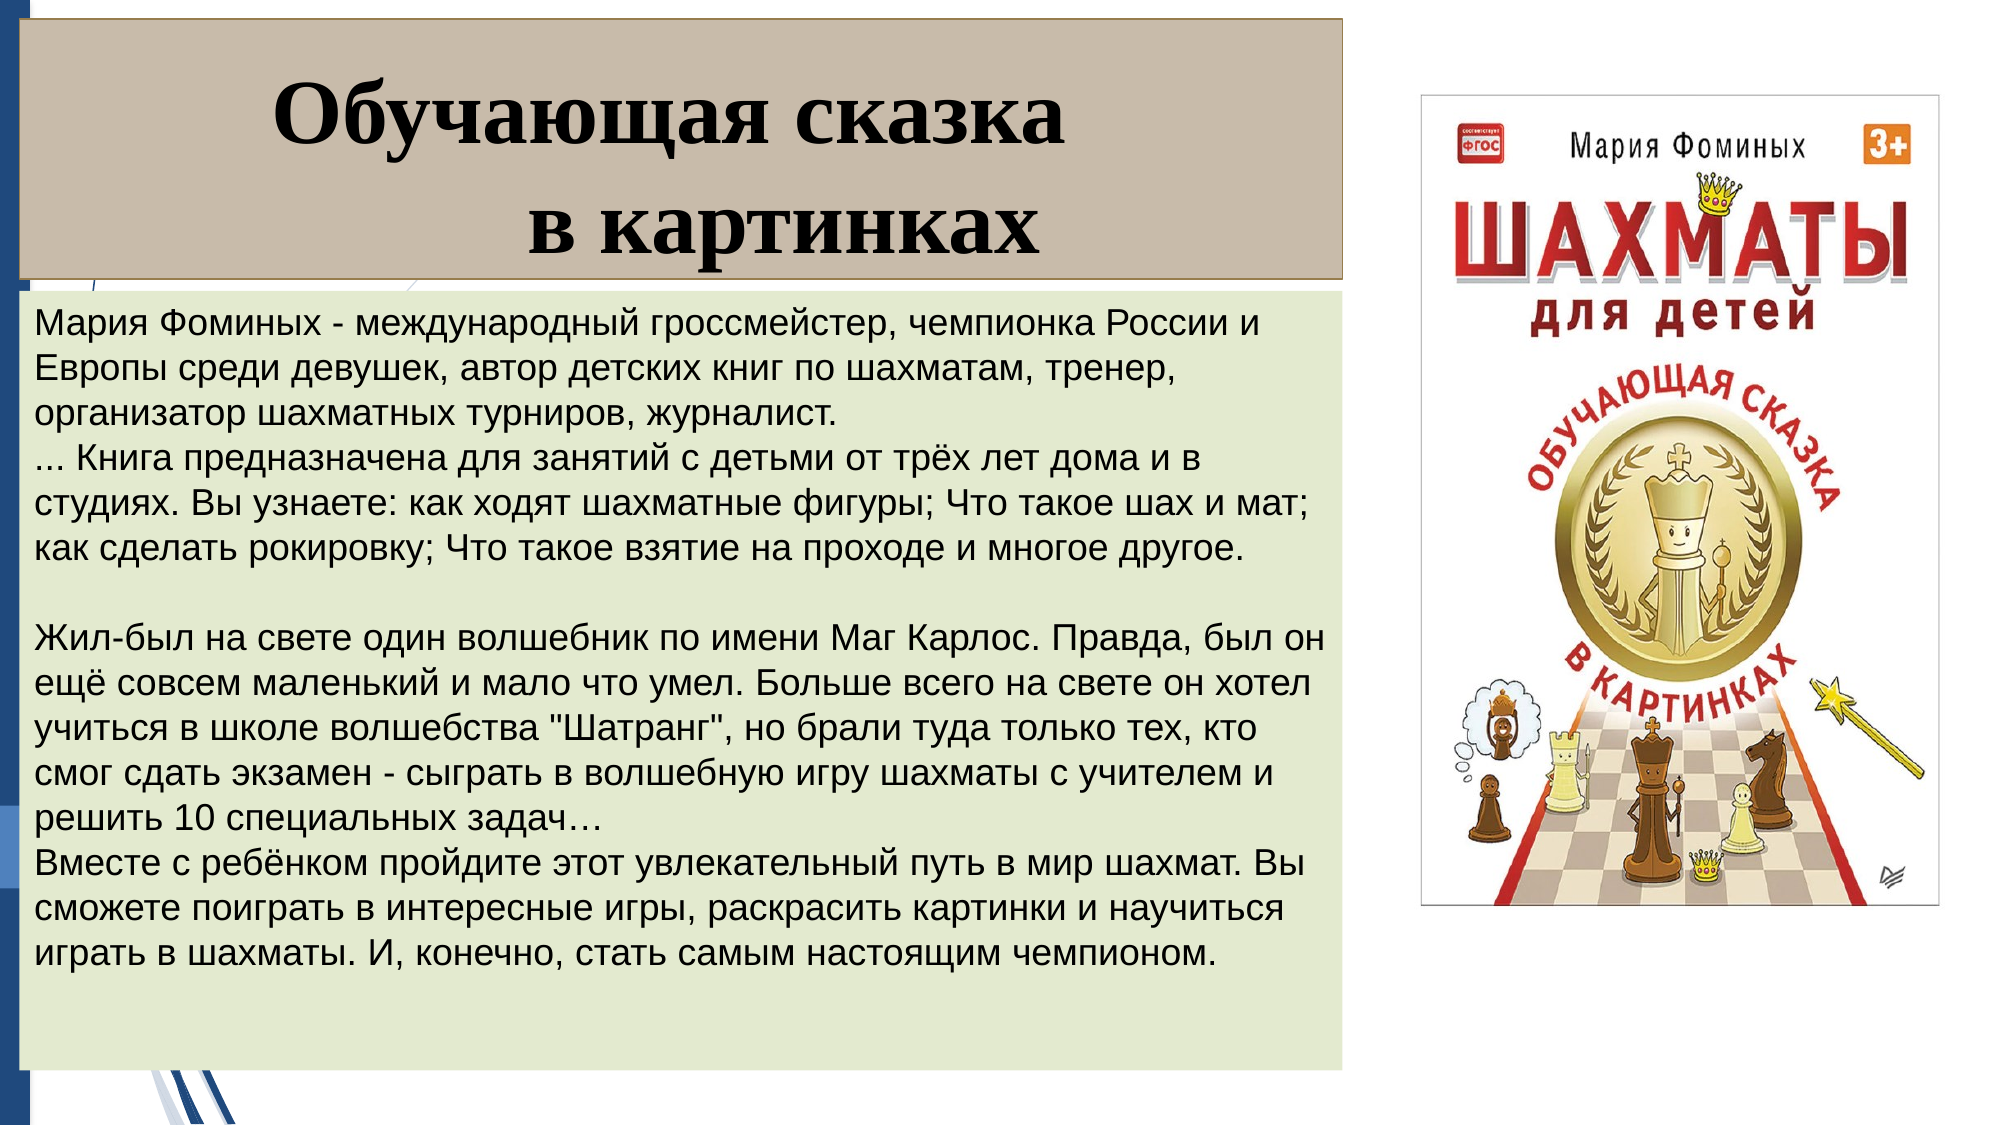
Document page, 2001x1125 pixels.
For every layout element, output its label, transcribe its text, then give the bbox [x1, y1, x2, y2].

text_box Мария Фоминых - международный гроссмейстер, чемпионка России и Европы среди девушек, автор детских книг по шахматам, тренер, организатор шахматных турниров, журналист. ... Книга предназначена для занятий с детьми от трёх лет дома и в студиях. Вы узнаете: как ходят шахматные фигуры; Что такое шах и мат; как сделать рокировку; Что такое взятие на проходе и многое другое. Жил-был на свете один волшебник по имени Маг Карлос. Правда, был он ещё совсем маленький и мало что умел. Больше всего на свете он хотел учиться в школе волшебства "Шатранг", но брали туда только тех, кто смог сдать экзамен - сыграть в волшебную игру шахматы с учителем и решить 10 специальных задач… Вместе с ребёнком пройдите этот увлекательный путь в мир шахмат. Вы сможете поиграть в интересные игры, раскрасить картинки и научиться играть в шахматы. И, конечно, стать самым настоящим чемпионом. [19, 290, 1343, 1071]
text_box Обучающая сказка в картинках [19, 19, 1343, 279]
picture [1377, 77, 2000, 917]
